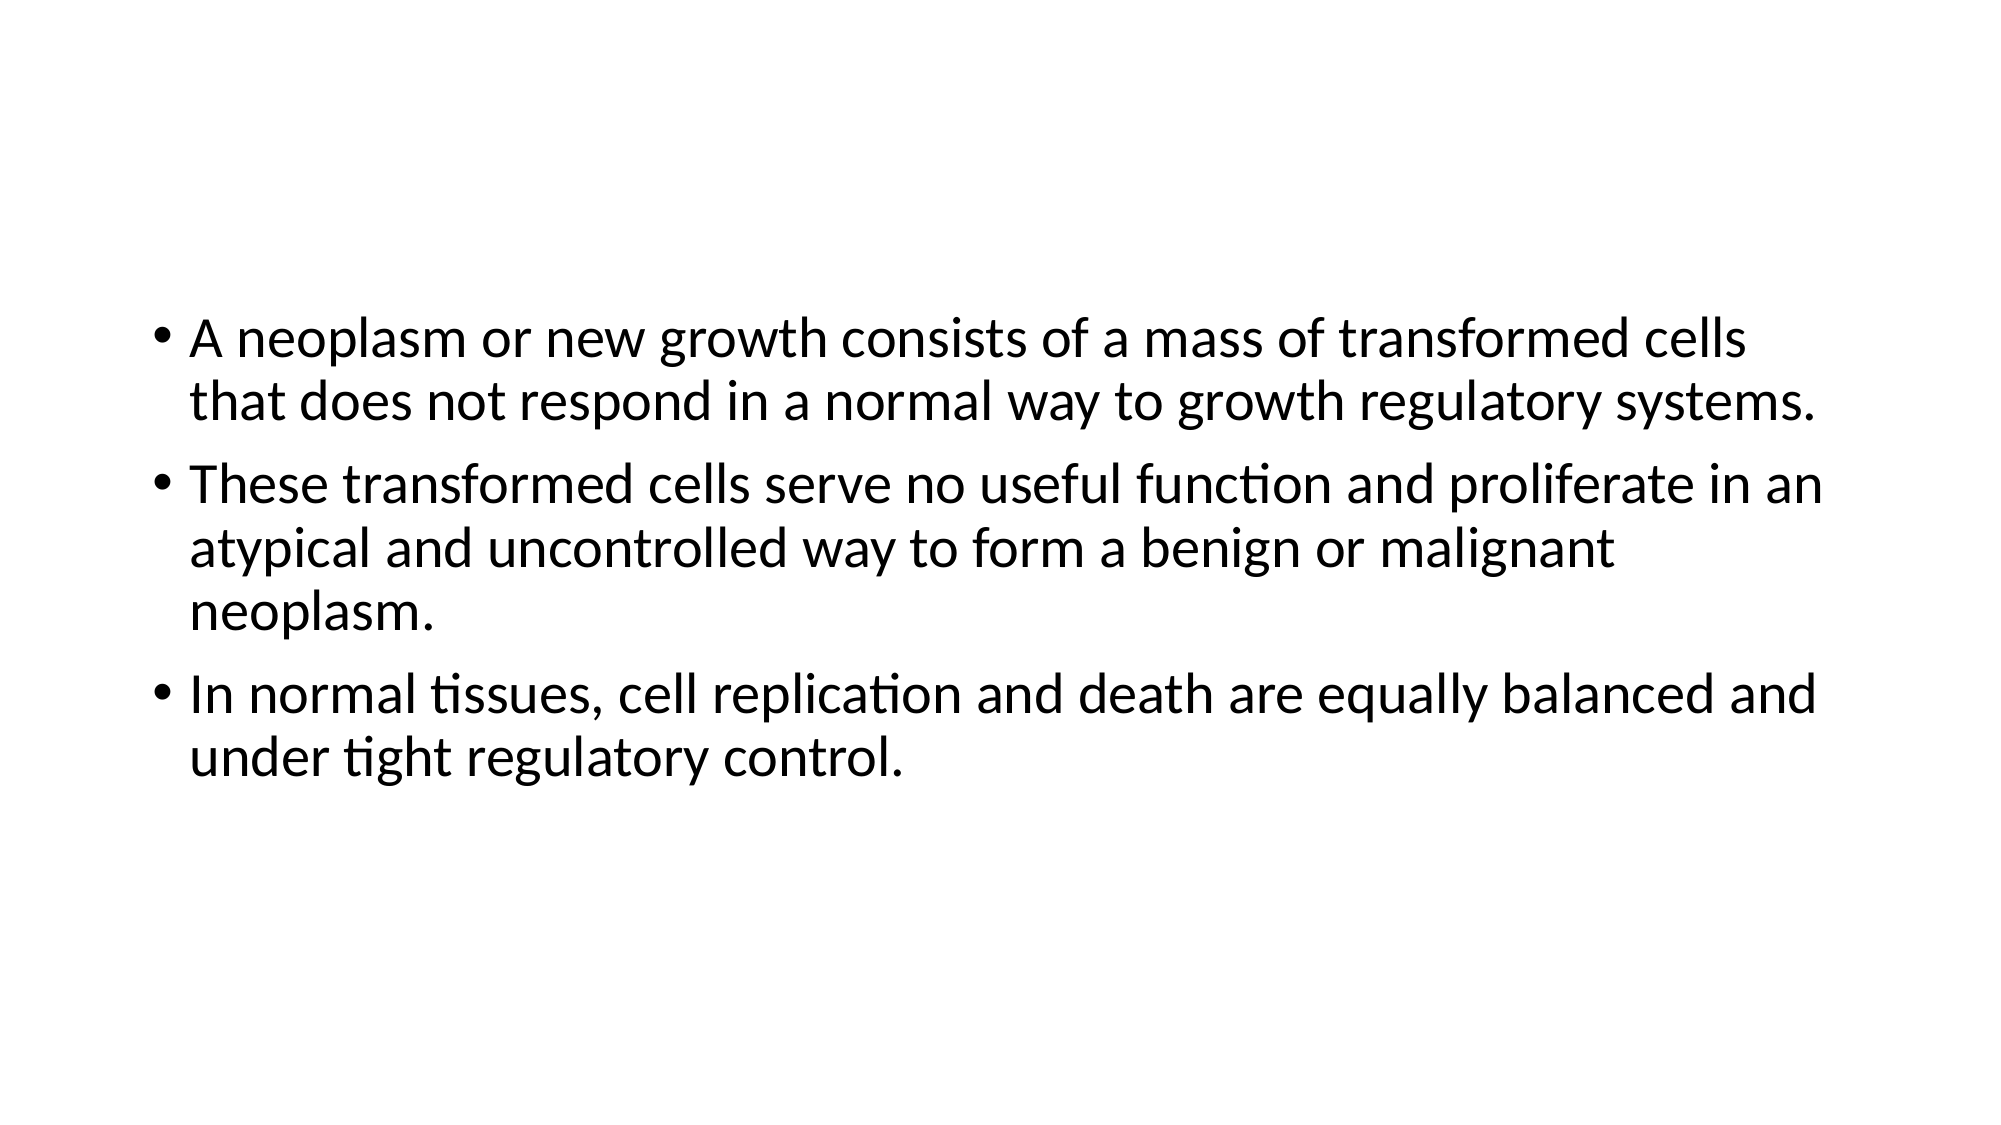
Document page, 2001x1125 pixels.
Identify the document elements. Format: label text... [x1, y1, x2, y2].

list A neoplasm or new growth consists of a mass of transformed cells that does not respond in a normal way to growth regulatory systems. These transformed cells serve no useful function and proliferate in an atypical and uncontrolled way to form a benign or malignant neoplasm. In normal tissues, cell replication and death are equally balanced and under tight regulatory control. [137, 299, 1863, 1014]
